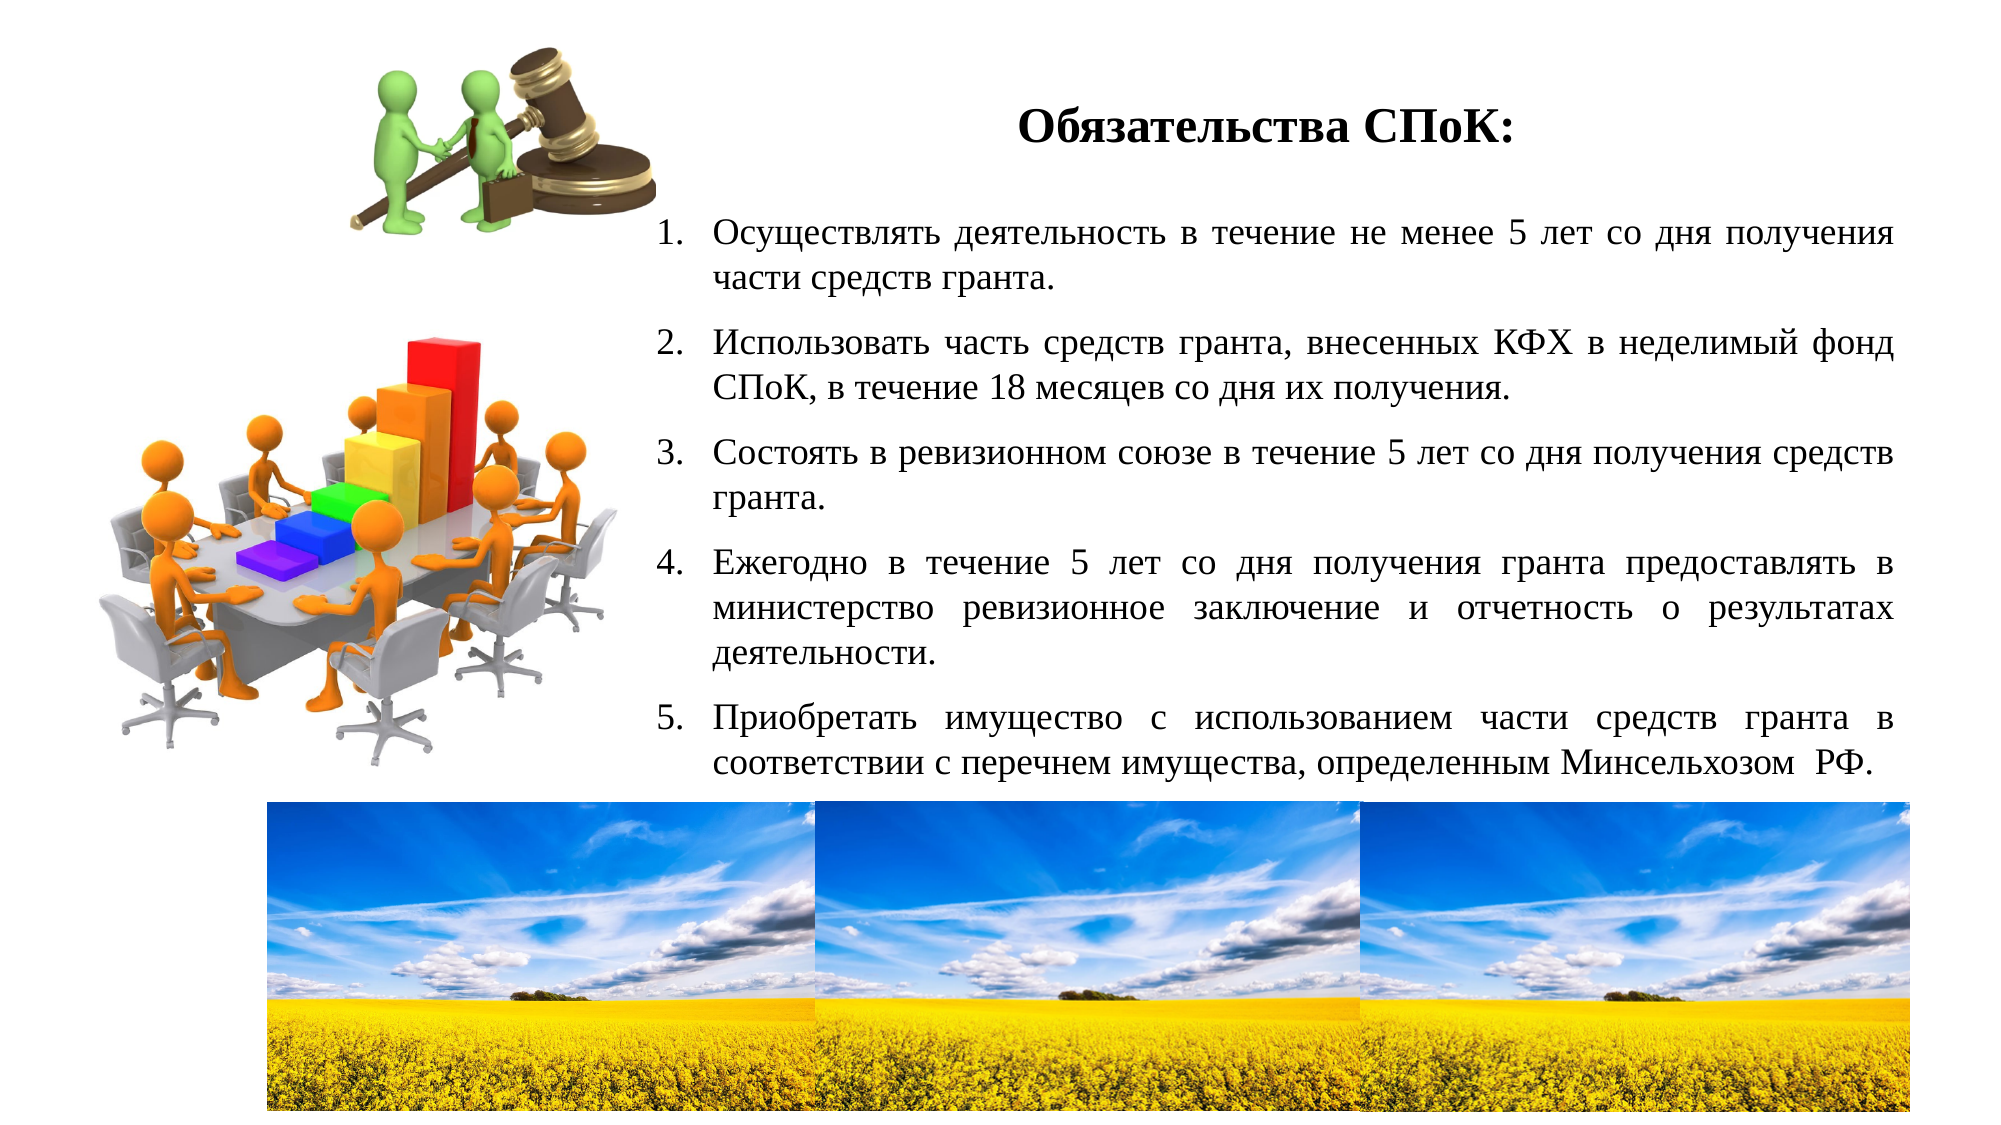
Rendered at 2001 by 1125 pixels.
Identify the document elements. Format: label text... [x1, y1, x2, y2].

text_box Обязательства СПоК: [794, 84, 1739, 160]
text_box Осуществлять деятельность в течение не менее 5 лет со дня получения части средств гранта. Использовать часть средств гранта, внесенных КФХ в неделимый фонд СПоК, в течение 18 месяцев со дня их получения. Состоять в ревизионном союзе в течение 5 лет со дня получения средств гранта. Ежегодно в течение 5 лет со дня получения гранта предоставлять в министерство ревизионное заключение и отчетность о результатах деятельности. Приобретать имущество с использованием части средств гранта в соответствии с перечнем имущества, определенным Минсельхозом РФ. [641, 199, 1911, 790]
picture [267, 801, 1910, 1112]
picture [90, 0, 656, 783]
